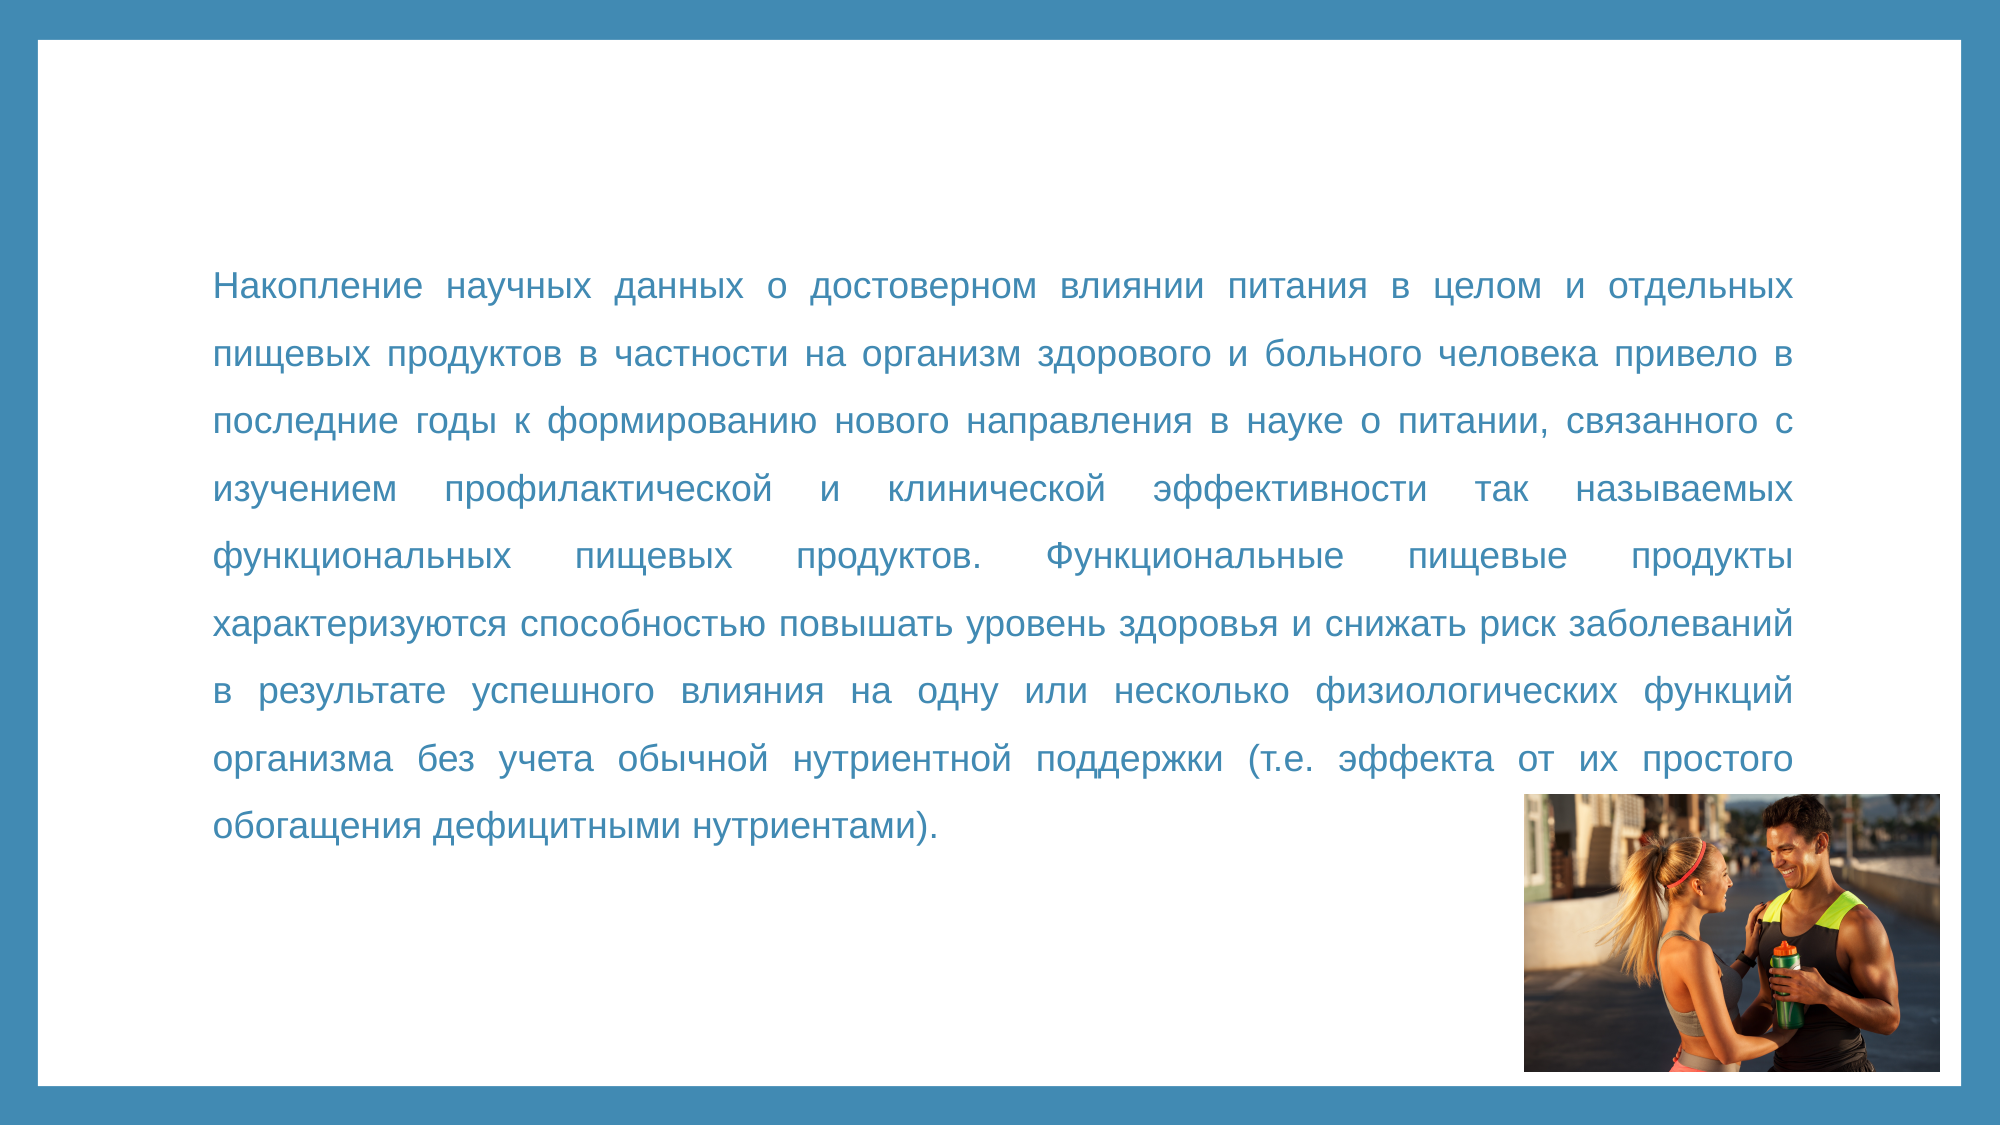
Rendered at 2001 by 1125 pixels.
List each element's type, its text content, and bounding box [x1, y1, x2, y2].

picture [1524, 794, 1940, 1072]
list Накопление научных данных о достоверном влиянии питания в целом и отдельных пищевых продуктов в частности на организм здорового и больного человека привело в последние годы к формированию нового направления в науке о питании, связанного с изучением профилактической и клинической эффективности так называемых функциональных пищевых продуктов. Функциональные пищевые продукты характеризуются способностью повышать уровень здоровья и снижать риск заболеваний в результате успешного влияния на одну или несколько физиологических функций организма без учета обычной нутриентной поддержки (т.е. эффекта от их простого обогащения дефицитными нутриентами). [190, 231, 1810, 894]
